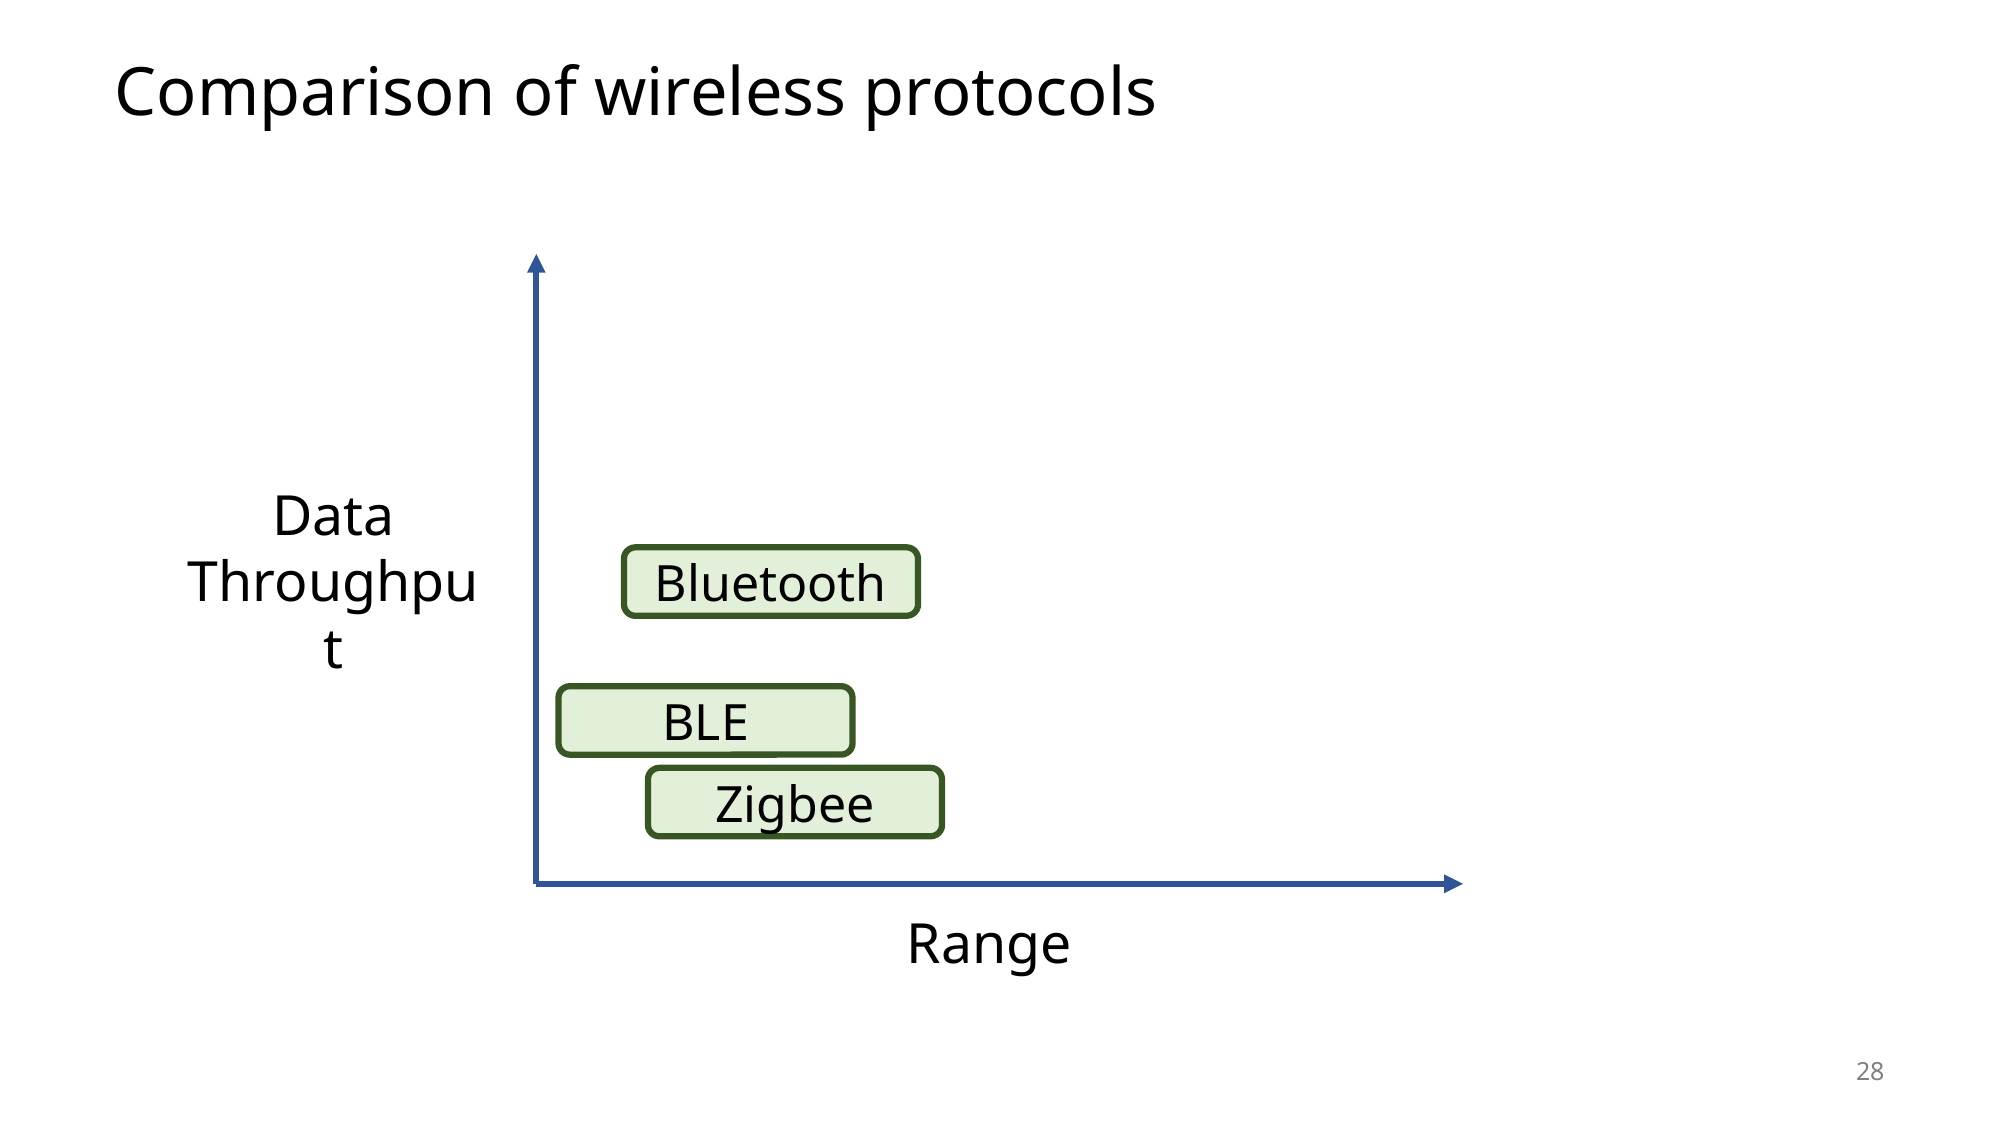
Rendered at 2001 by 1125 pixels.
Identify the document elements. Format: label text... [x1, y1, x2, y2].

text_box Bluetooth [622, 546, 920, 617]
text_box Range [838, 901, 1141, 983]
text_box Data Throughput [165, 472, 503, 687]
text_box Zigbee [646, 766, 944, 838]
text_box BLE [557, 685, 854, 756]
title Comparison of wireless protocols [99, 37, 1900, 150]
slide_number 28 [1749, 1042, 1900, 1103]
